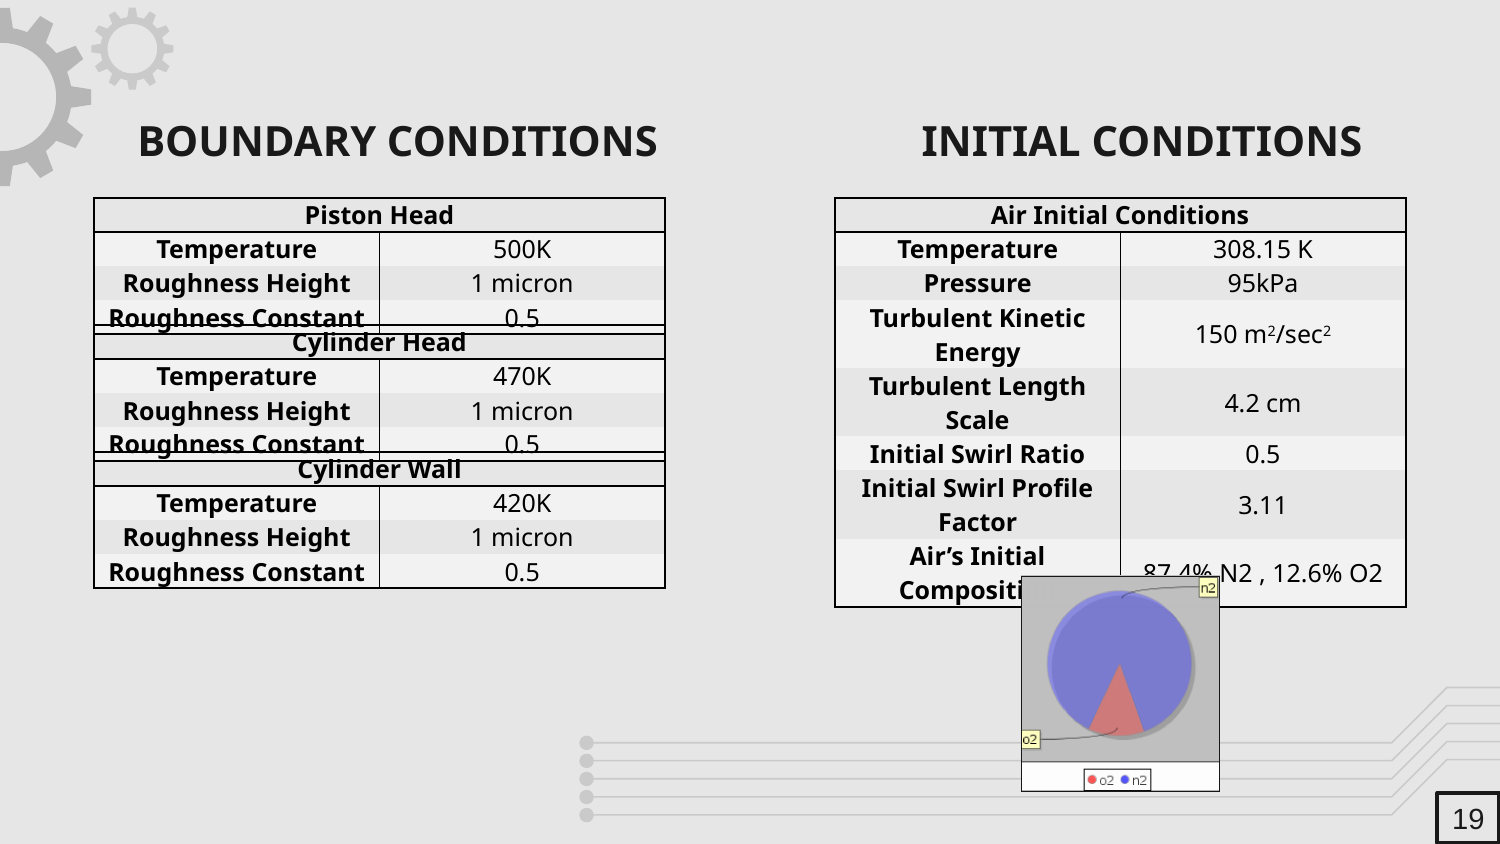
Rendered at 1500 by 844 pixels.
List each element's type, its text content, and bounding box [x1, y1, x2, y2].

table_cell Temperature [95, 233, 379, 266]
subtitle BOUNDARY CONDITIONS [122, 107, 715, 180]
table_cell Air’s Initial Composition [836, 539, 1120, 606]
table_cell 470K [380, 360, 664, 393]
table_cell Roughness Constant [95, 300, 379, 324]
table_cell 0.5 [380, 427, 664, 451]
table_cell 1 micron [380, 266, 664, 300]
table_cell 420K [380, 487, 664, 520]
table_cell Temperature [95, 487, 379, 520]
table_cell 0.5 [380, 300, 664, 324]
table_cell 150 m2/sec2 [1121, 300, 1405, 368]
text_box 19 [1435, 791, 1500, 844]
table_cell 0.5 [1121, 436, 1405, 470]
table_cell 500K [380, 233, 664, 266]
table_cell 1 micron [380, 520, 664, 554]
picture [1020, 575, 1220, 792]
table_cell Turbulent Length Scale [836, 368, 1120, 436]
table_cell Pressure [836, 266, 1120, 300]
table_cell Temperature [95, 360, 379, 393]
table_cell 1 micron [380, 393, 664, 427]
table_cell 95kPa [1121, 266, 1405, 300]
table_cell 0.5 [380, 554, 664, 587]
table_cell Roughness Height [95, 266, 379, 300]
table_cell Initial Swirl Ratio [836, 436, 1120, 470]
table_cell Roughness Constant [95, 427, 379, 451]
table_header Piston Head [95, 199, 664, 231]
table_cell Temperature [836, 233, 1120, 266]
table_header Air Initial Conditions [836, 199, 1405, 231]
table_cell 3.11 [1121, 470, 1405, 539]
table_cell 308.15 K [1121, 233, 1405, 266]
subtitle INITIAL CONDITIONS [785, 107, 1378, 180]
table_cell 4.2 cm [1121, 368, 1405, 436]
table_header Cylinder Head [95, 326, 664, 358]
table_cell Initial Swirl Profile Factor [836, 470, 1120, 539]
table_cell Turbulent Kinetic Energy [836, 300, 1120, 368]
table_header Cylinder Wall [95, 453, 664, 485]
table_cell Roughness Constant [95, 554, 379, 587]
table_cell Roughness Height [95, 520, 379, 554]
table_cell Roughness Height [95, 393, 379, 427]
table_cell 87.4% N2 , 12.6% O2 [1121, 539, 1405, 606]
